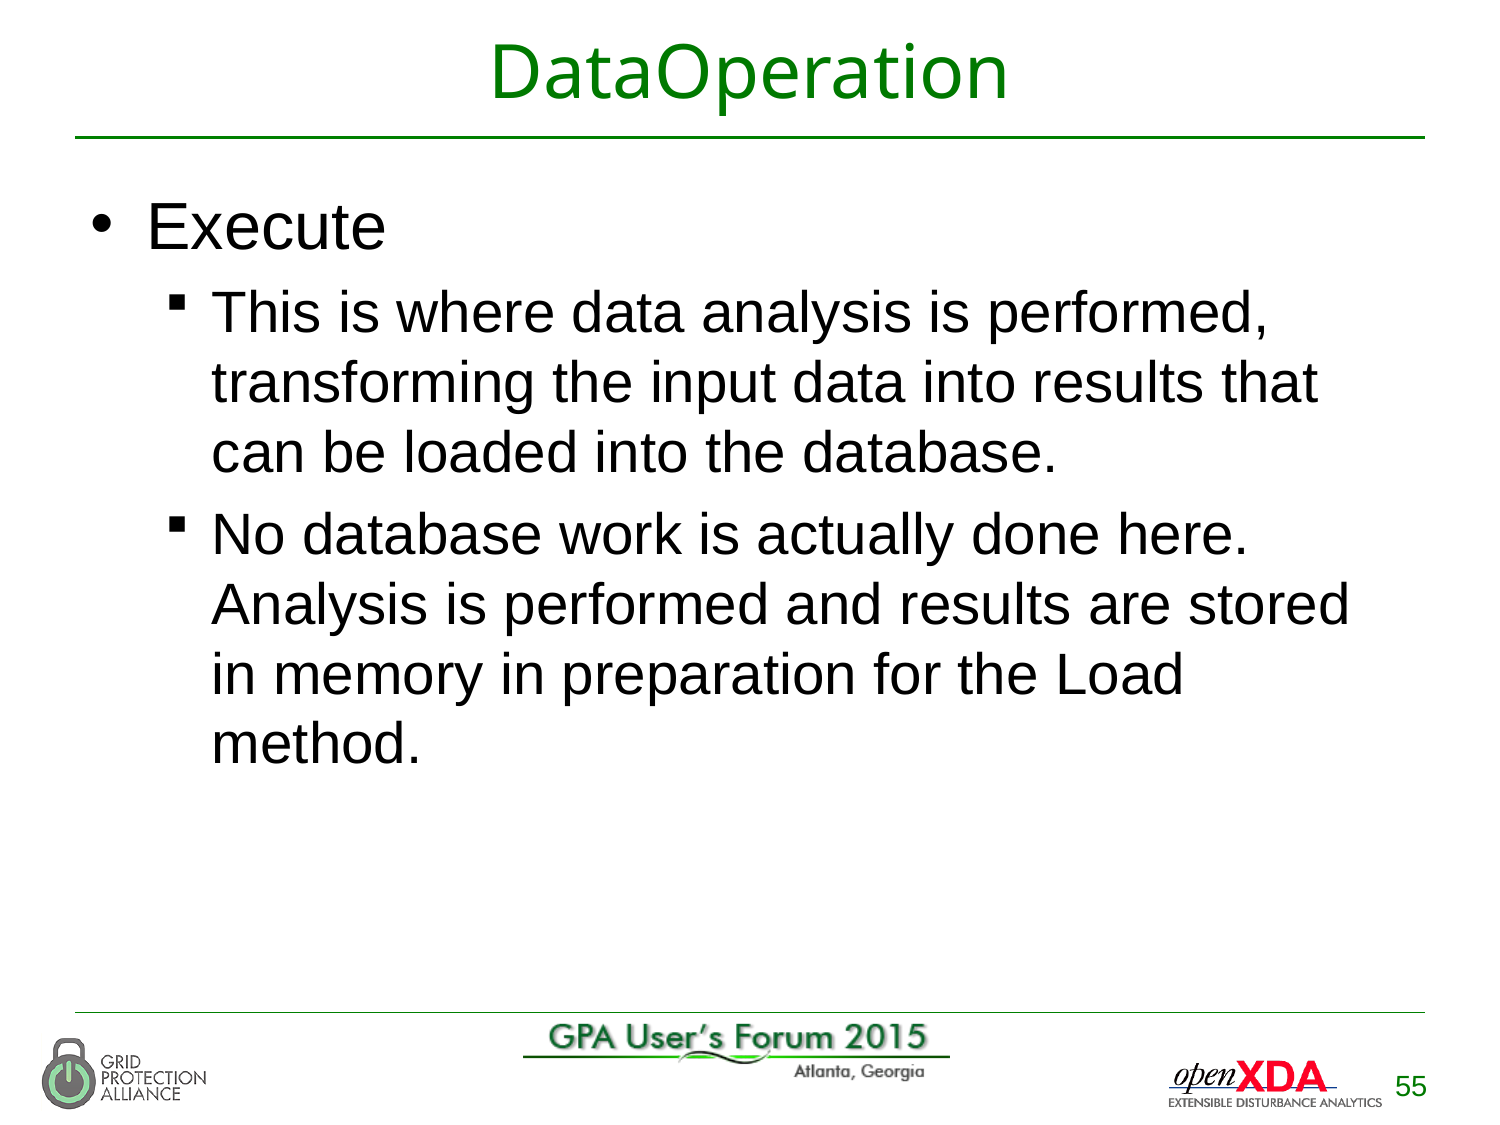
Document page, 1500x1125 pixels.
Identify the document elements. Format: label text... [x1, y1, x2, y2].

picture [41, 1033, 207, 1111]
picture [1160, 1052, 1391, 1118]
picture [523, 1005, 950, 1086]
title DataOperation [75, 0, 1425, 138]
list Execute This is where data analysis is performed, transforming the input data into results that can be loaded into the database. No database work is actually done here. Analysis is performed and results are stored in memory in preparation for the Load method. [75, 174, 1425, 863]
